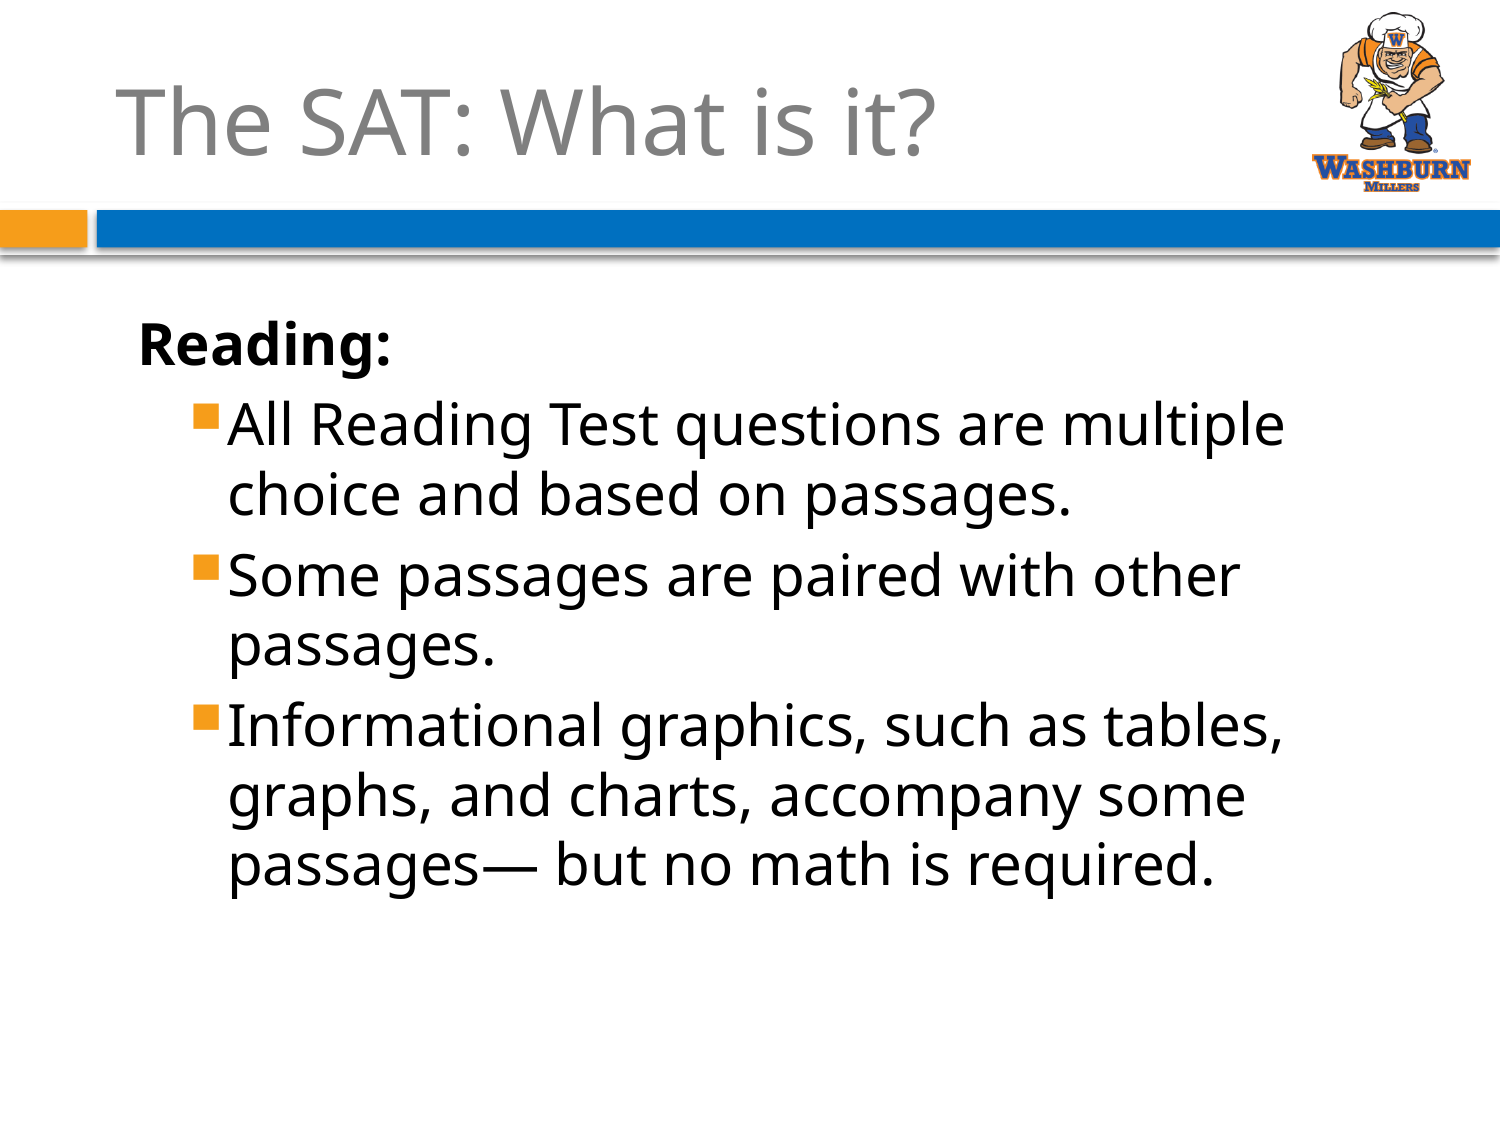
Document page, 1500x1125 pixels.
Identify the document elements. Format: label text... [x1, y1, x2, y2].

list Reading: All Reading Test questions are multiple choice and based on passages. Some passages are paired with other passages. Informational graphics, such as tables, graphs, and charts, accompany some passages— but no math is required. [62, 299, 1400, 1050]
title The SAT: What is it? [100, 37, 1309, 200]
picture [1311, 12, 1472, 193]
